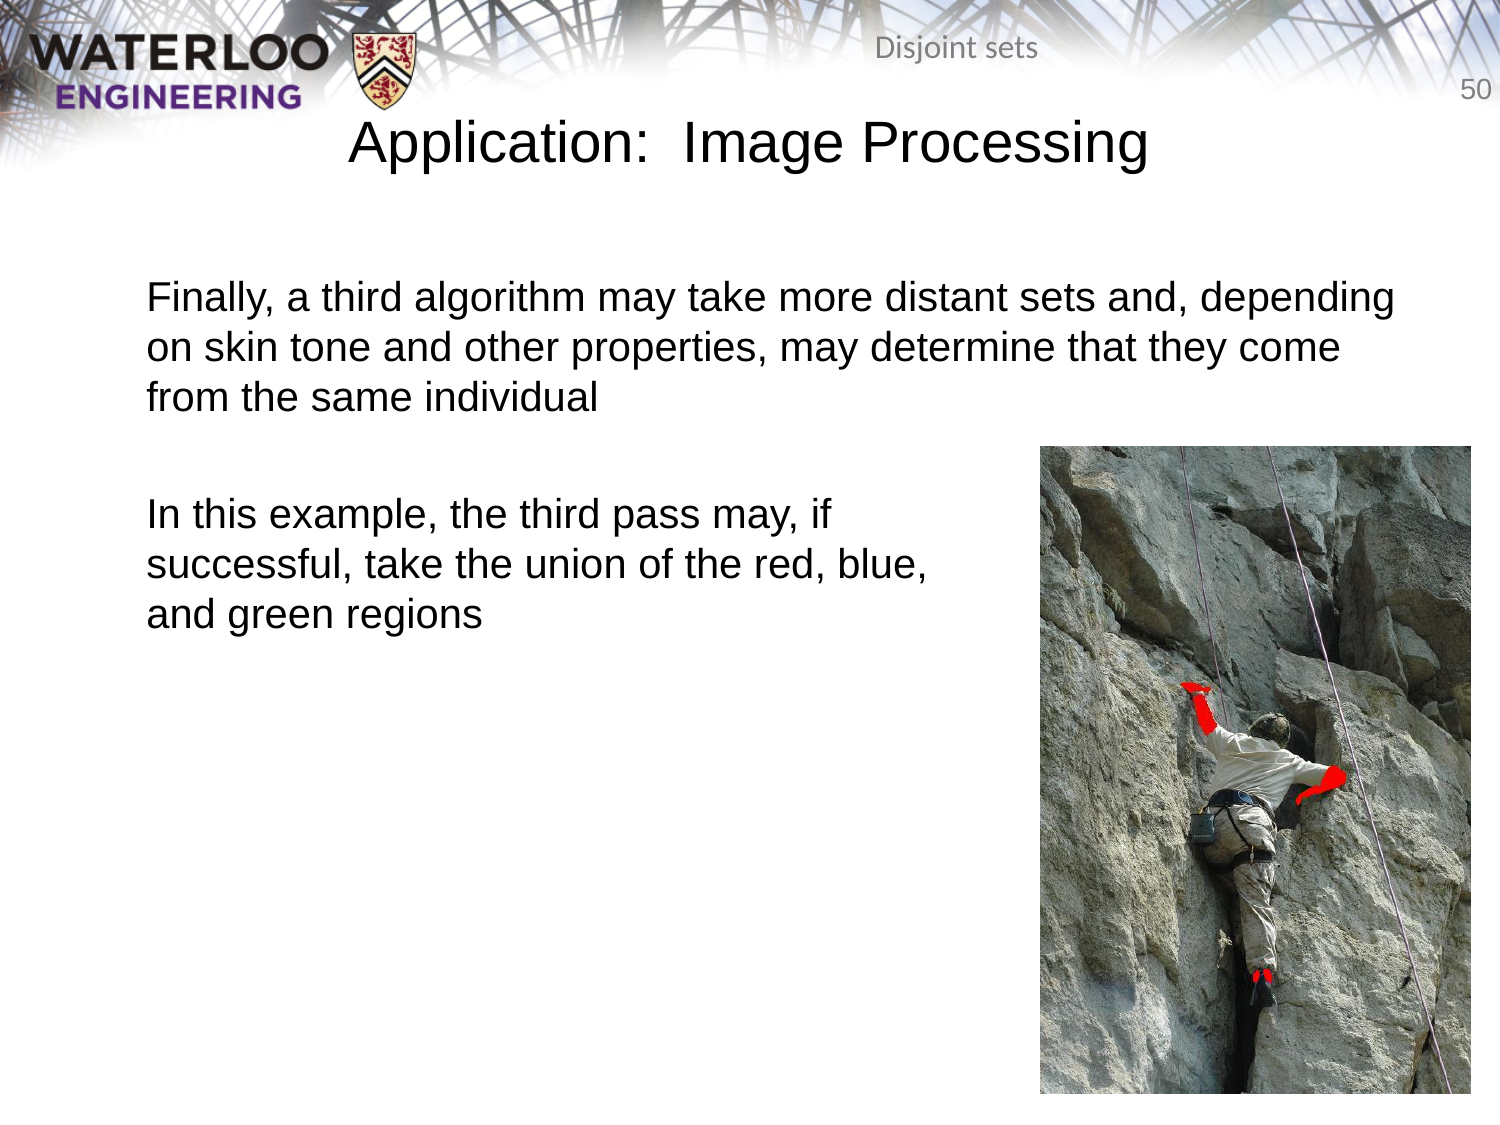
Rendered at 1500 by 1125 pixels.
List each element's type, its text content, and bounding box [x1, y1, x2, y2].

title Application: Image Processing [74, 44, 1426, 233]
picture [0, 0, 1500, 1125]
list Finally, a third algorithm may take more distant sets and, depending on skin tone and other properties, may determine that they come from the same individual In this example, the third pass may, if successful, take the union of the red, blue, and green regions [74, 262, 1426, 1006]
